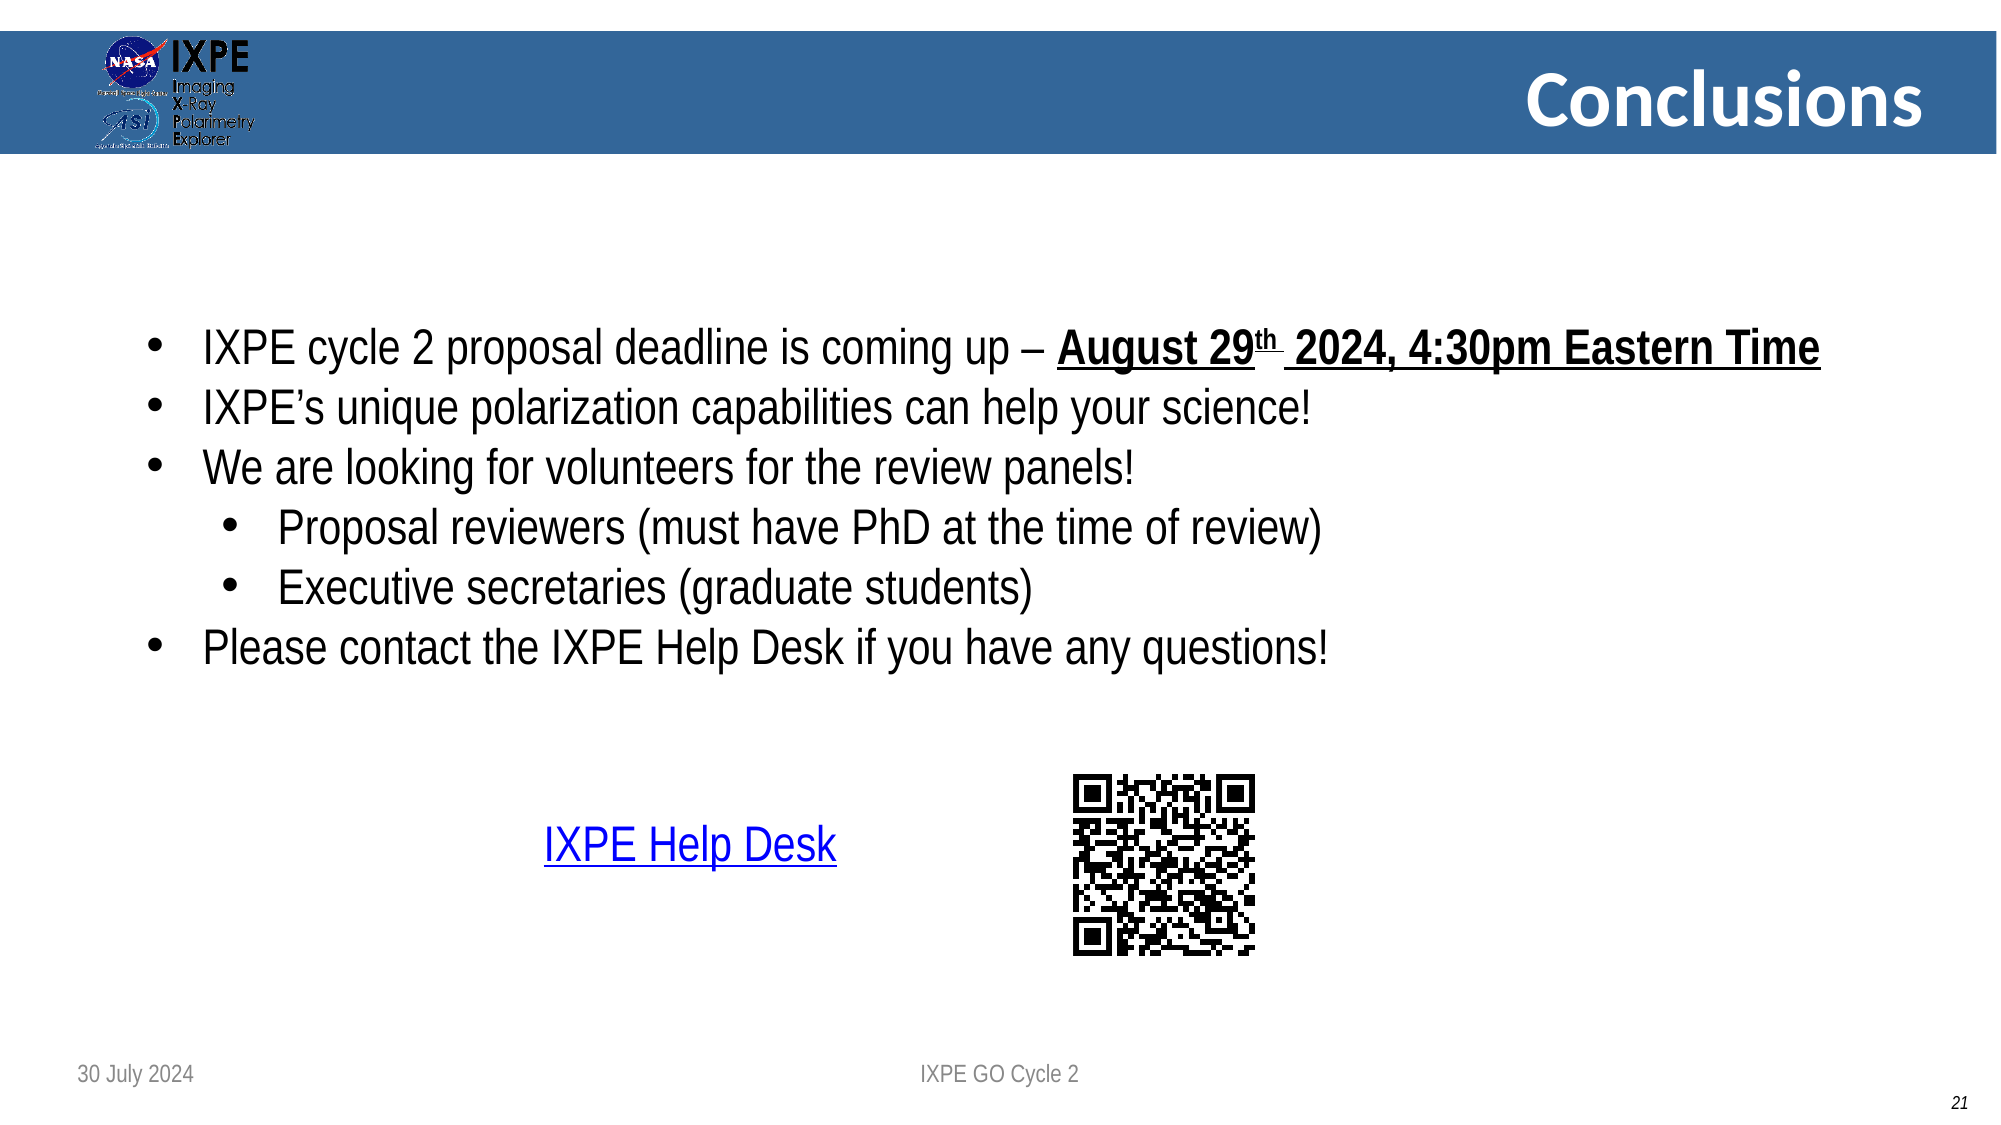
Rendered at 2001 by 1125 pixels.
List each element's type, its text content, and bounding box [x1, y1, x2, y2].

text_box IXPE cycle 2 proposal deadline is coming up – August 29th 2024, 4:30pm Eastern Time IXPE’s unique polarization capabilities can help your science! We are looking for volunteers for the review panels! Proposal reviewers (must have PhD at the time of review) Executive secretaries (graduate students) Please contact the IXPE Help Desk if you have any questions! [131, 306, 1869, 682]
title Conclusions [233, 37, 1939, 150]
picture [1046, 747, 1283, 984]
text_box IXPE GO Cycle 2 [482, 1050, 1518, 1095]
text_box IXPE Help Desk [528, 804, 852, 880]
picture [91, 34, 257, 152]
text_box 30 July 2024 [69, 1050, 355, 1095]
